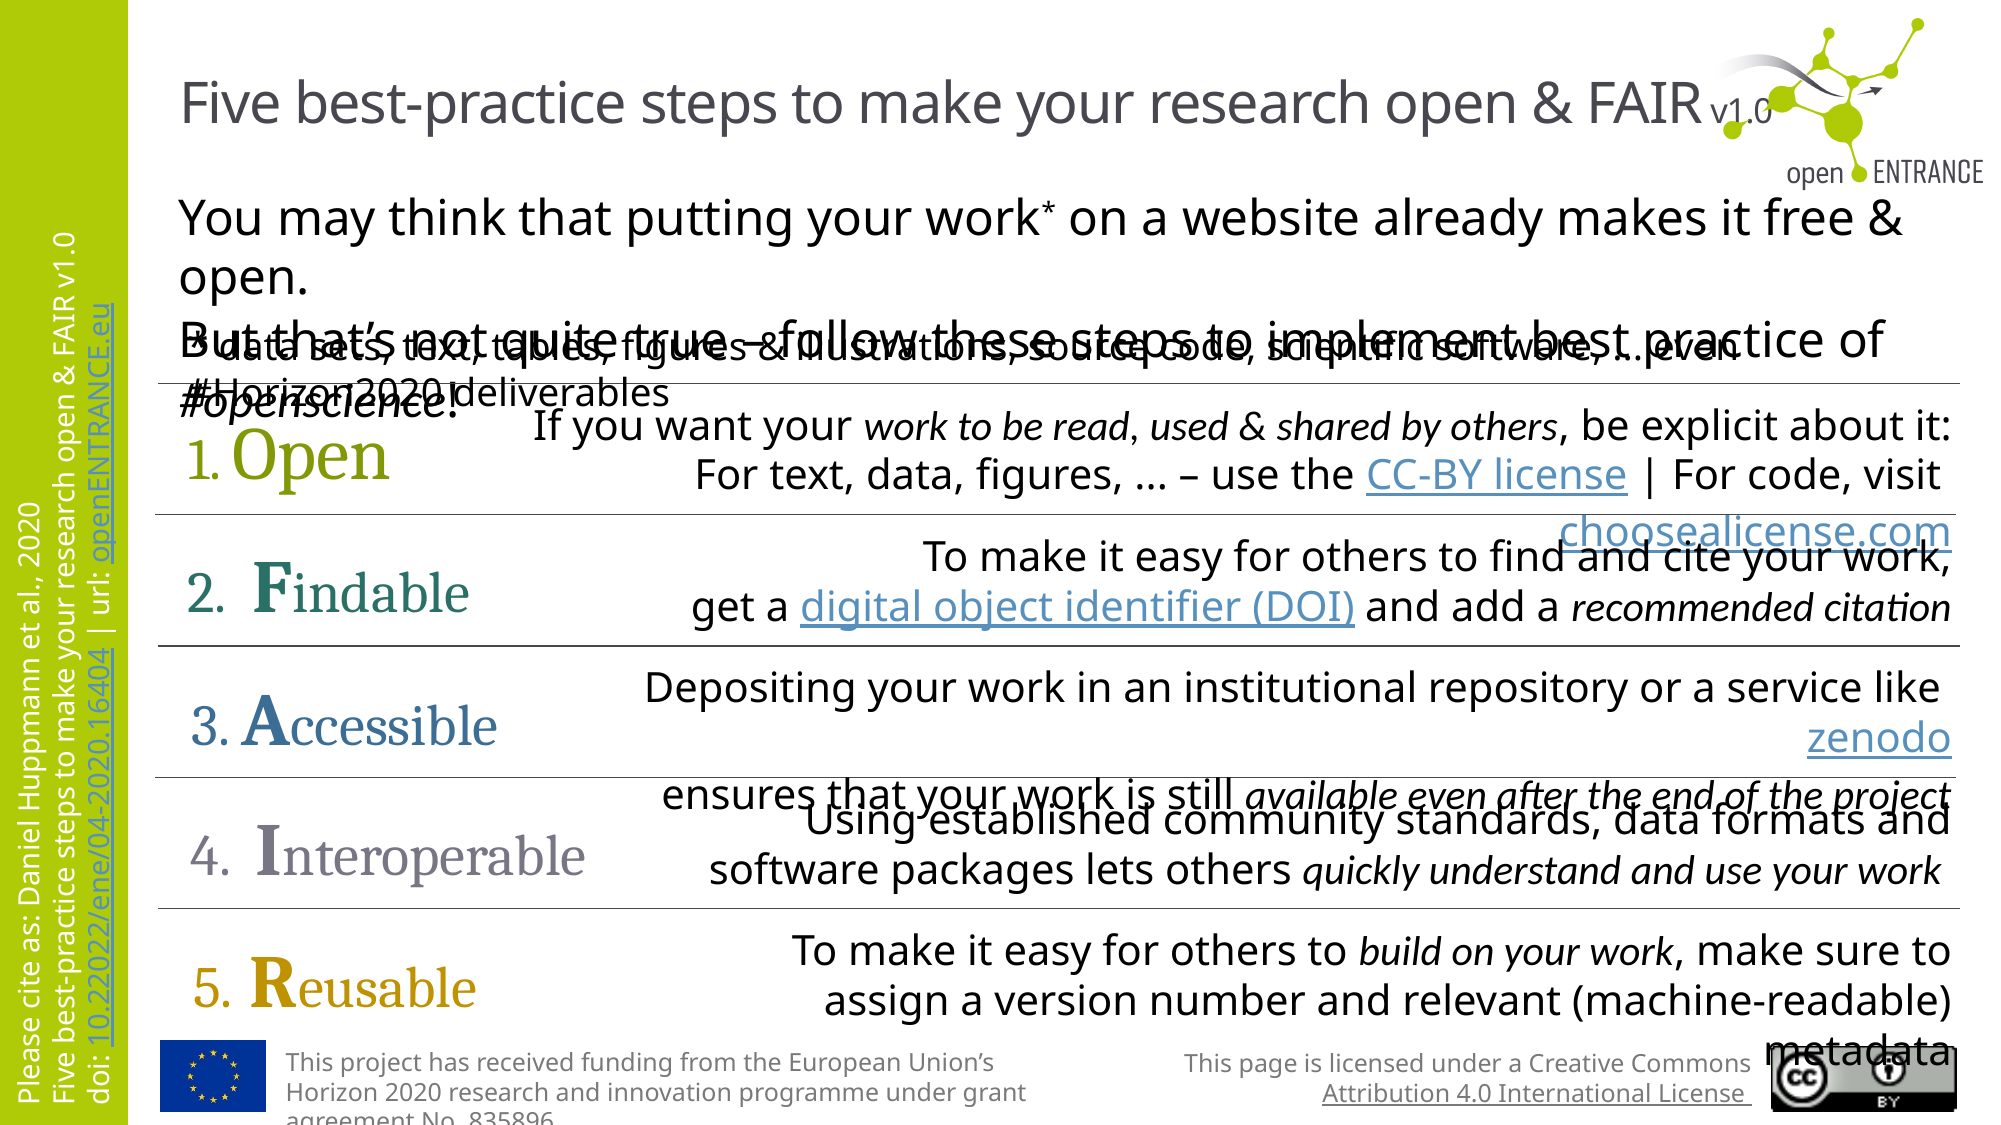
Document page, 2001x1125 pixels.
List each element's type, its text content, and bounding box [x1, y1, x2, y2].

text_box You may think that putting your work* on a website already makes it free & open. But that’s not quite true – follow these steps to implement best practice of #openscience! [164, 178, 1990, 435]
text_box * data sets, text, tables, figures & illustrations, source code, scientific software, ... even #Horizon2020 deliverables [172, 314, 1965, 390]
picture [1693, 9, 1992, 199]
picture [160, 1040, 266, 1112]
text_box Please cite as: Daniel Huppmann et al., 2020 Five best-practice steps to make your research open & FAIR v1.0 doi: 10.22022/ene/04-2020.16404 | url: openENTRANCE.eu [10, 199, 121, 1112]
picture [1771, 1046, 1957, 1112]
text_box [164, 653, 1967, 770]
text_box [160, 390, 1967, 507]
text_box This project has received funding from the European Union’s Horizon 2020 research and innovation programme under grant agreement No. 835896 [270, 1038, 1073, 1125]
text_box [164, 784, 1967, 902]
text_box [163, 522, 1967, 639]
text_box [166, 916, 1967, 1033]
title Five best-practice steps to make your research open & FAIR v1.0 [164, 39, 1693, 171]
text_box This page is licensed under a Creative Commons Attribution 4.0 International License [1135, 1039, 1773, 1119]
